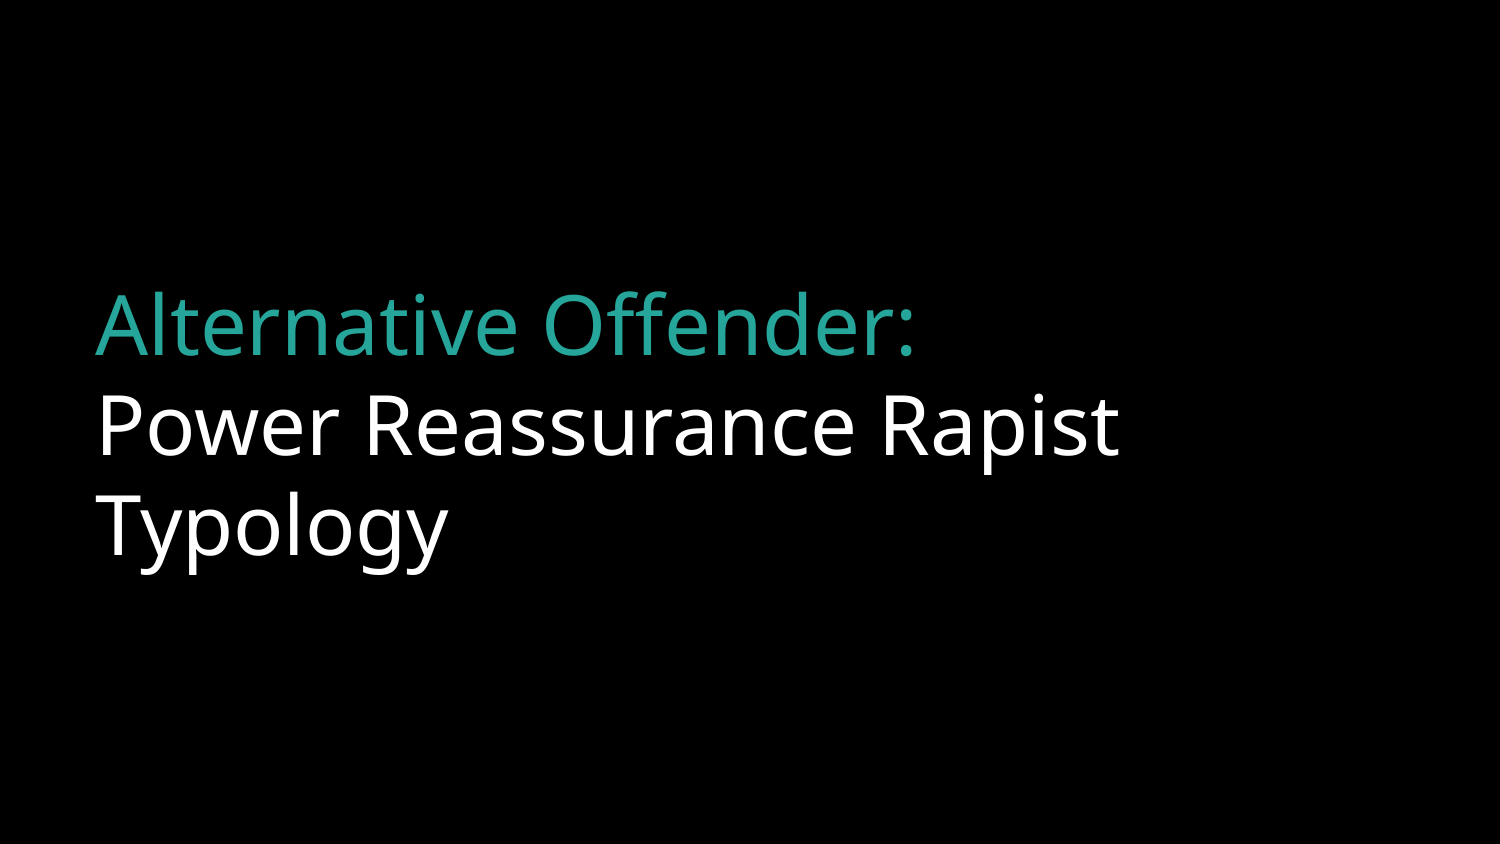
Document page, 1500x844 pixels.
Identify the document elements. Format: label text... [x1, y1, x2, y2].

title Alternative Offender: Power Reassurance Rapist Typology [80, 86, 1443, 758]
